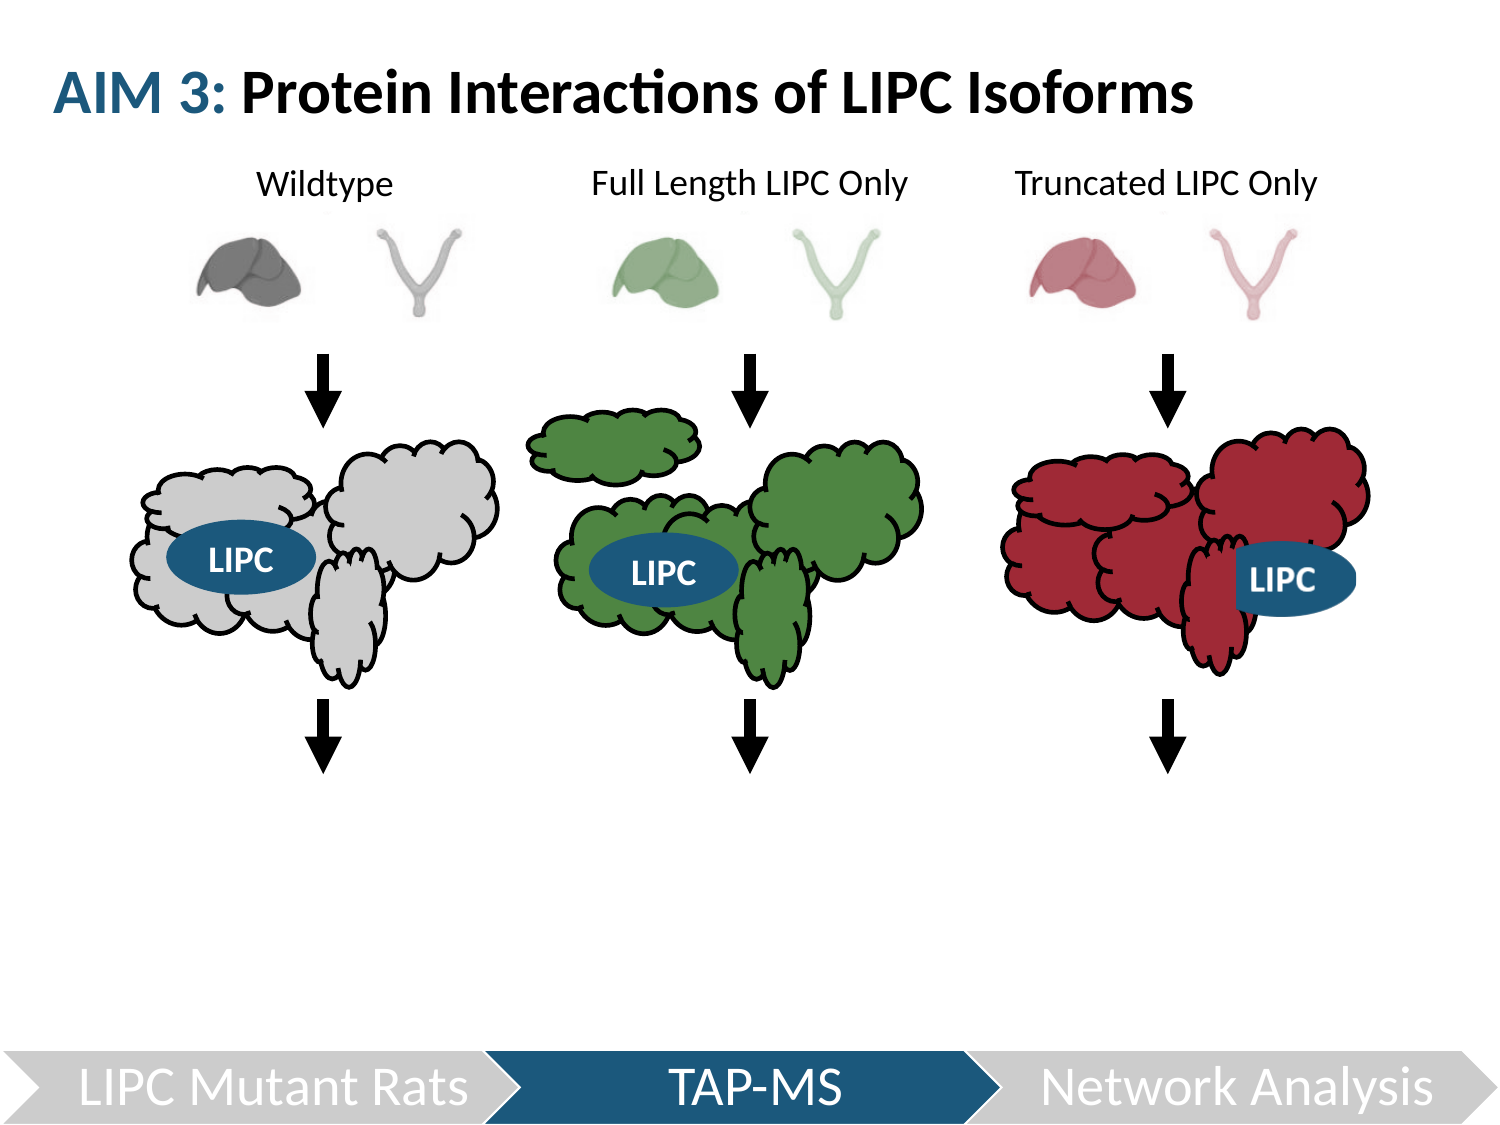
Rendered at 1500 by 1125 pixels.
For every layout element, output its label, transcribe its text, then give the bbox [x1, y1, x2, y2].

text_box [163, 150, 1357, 339]
text_box LIPC [587, 531, 740, 609]
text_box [0, 1049, 1500, 1125]
text_box [554, 494, 708, 635]
text_box LIPC [165, 518, 318, 596]
text_box [1012, 453, 1194, 531]
text_box [130, 525, 245, 635]
text_box [748, 440, 923, 582]
text_box [1001, 513, 1119, 622]
text_box [383, 569, 396, 593]
text_box [225, 500, 337, 641]
text_box [1092, 487, 1209, 628]
text_box AIM 3: Protein Interactions of LIPC Isoforms [38, 32, 1463, 155]
text_box [141, 466, 316, 537]
text_box [324, 440, 499, 582]
text_box [654, 500, 762, 641]
text_box [1180, 535, 1254, 676]
text_box [309, 547, 387, 689]
text_box [808, 570, 820, 593]
picture [1236, 541, 1357, 625]
text_box [733, 548, 811, 689]
text_box [1195, 427, 1370, 541]
text_box [526, 408, 701, 487]
